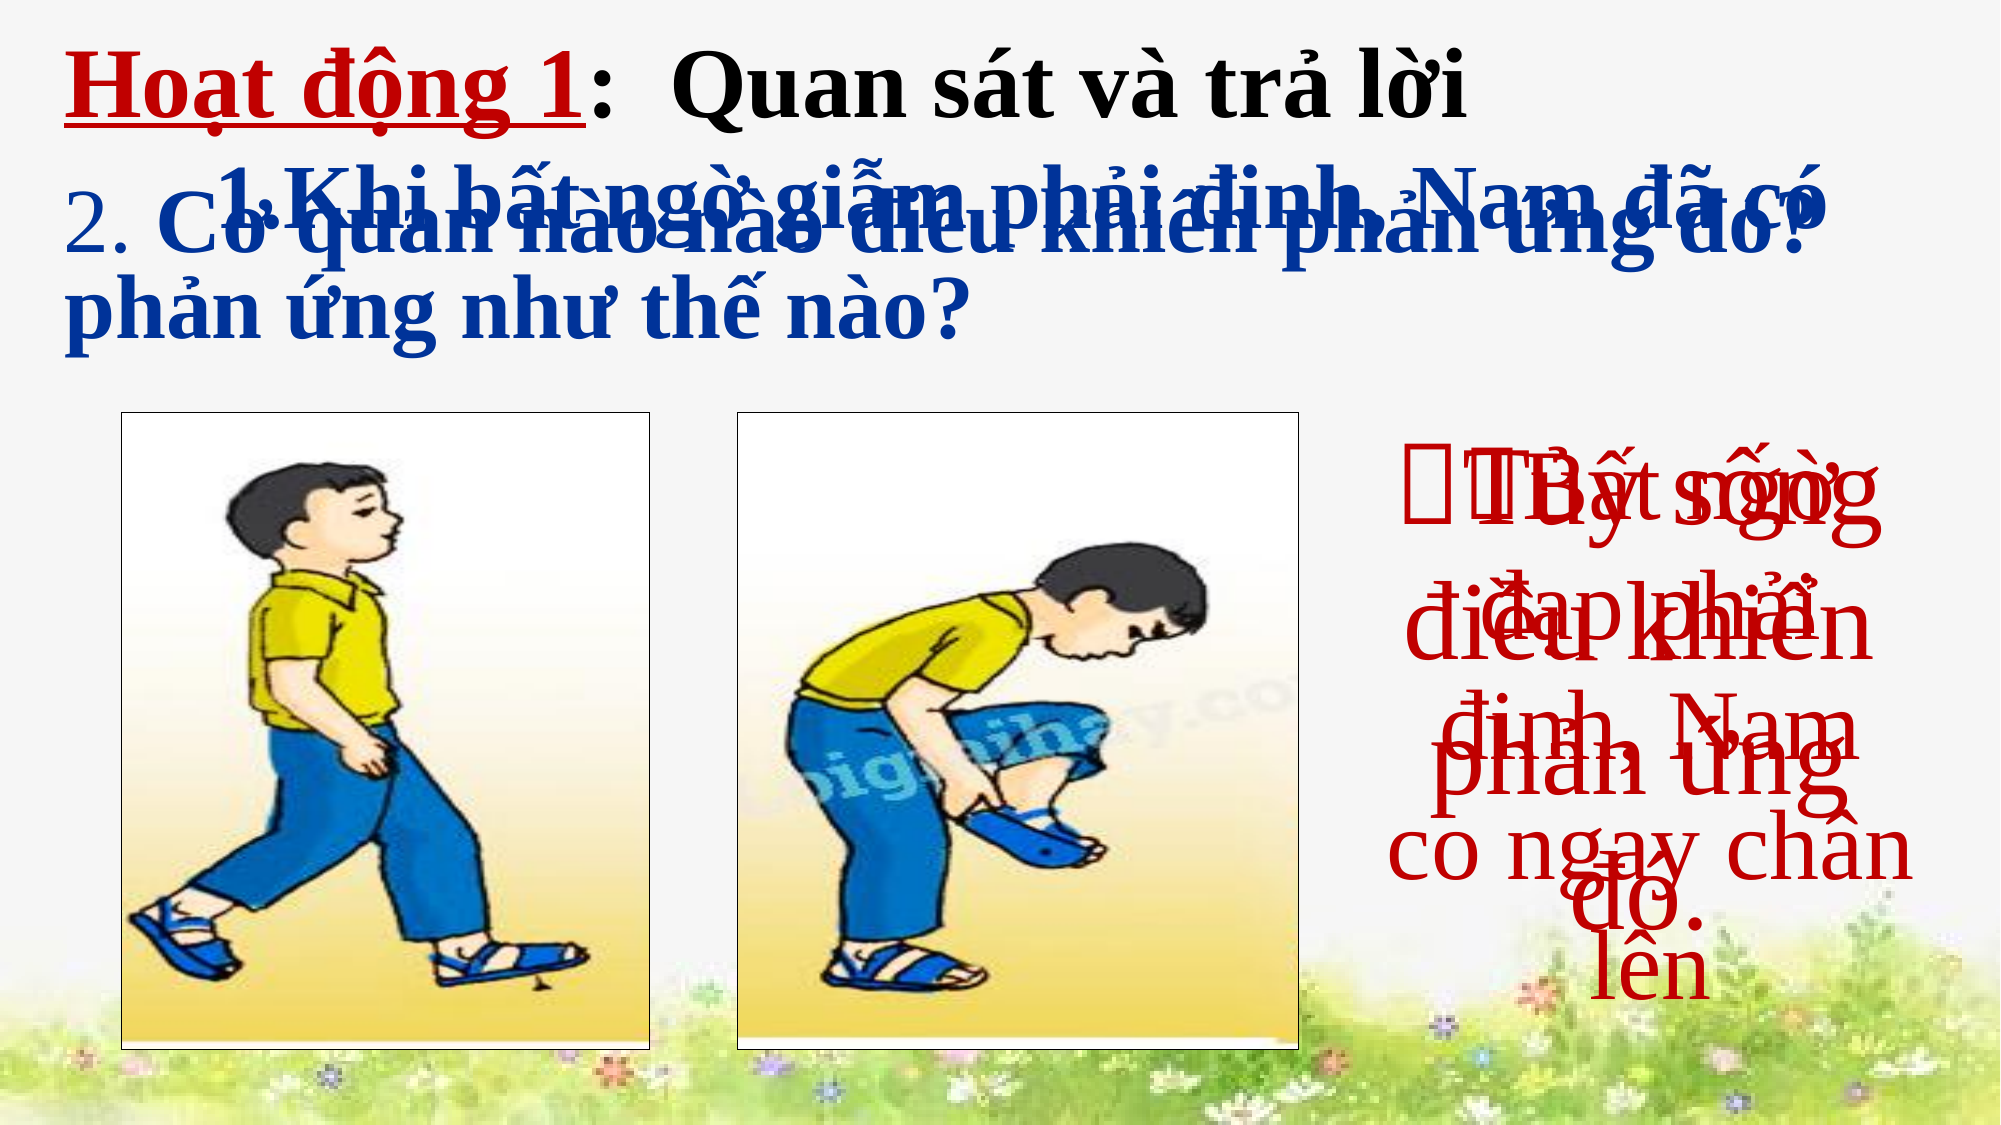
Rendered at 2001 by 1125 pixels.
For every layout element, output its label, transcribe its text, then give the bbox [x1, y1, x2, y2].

text_box Bất ngờ đạp phải đinh, Nam co ngay chân lên [1369, 960, 1932, 1027]
text_box Tủy sống điều khiển phản ứng đó. [1347, 404, 1932, 960]
text_box Hoạt động 1: Quan sát và trả lời 1.Khi bất ngờ giẫm phải đinh, Nam đã có phản ứng như thế nào? [49, 9, 1968, 365]
text_box 2. Cơ quan nào nào điều khiển phản ứng đó? [49, 153, 1877, 278]
picture [0, 0, 2001, 1125]
